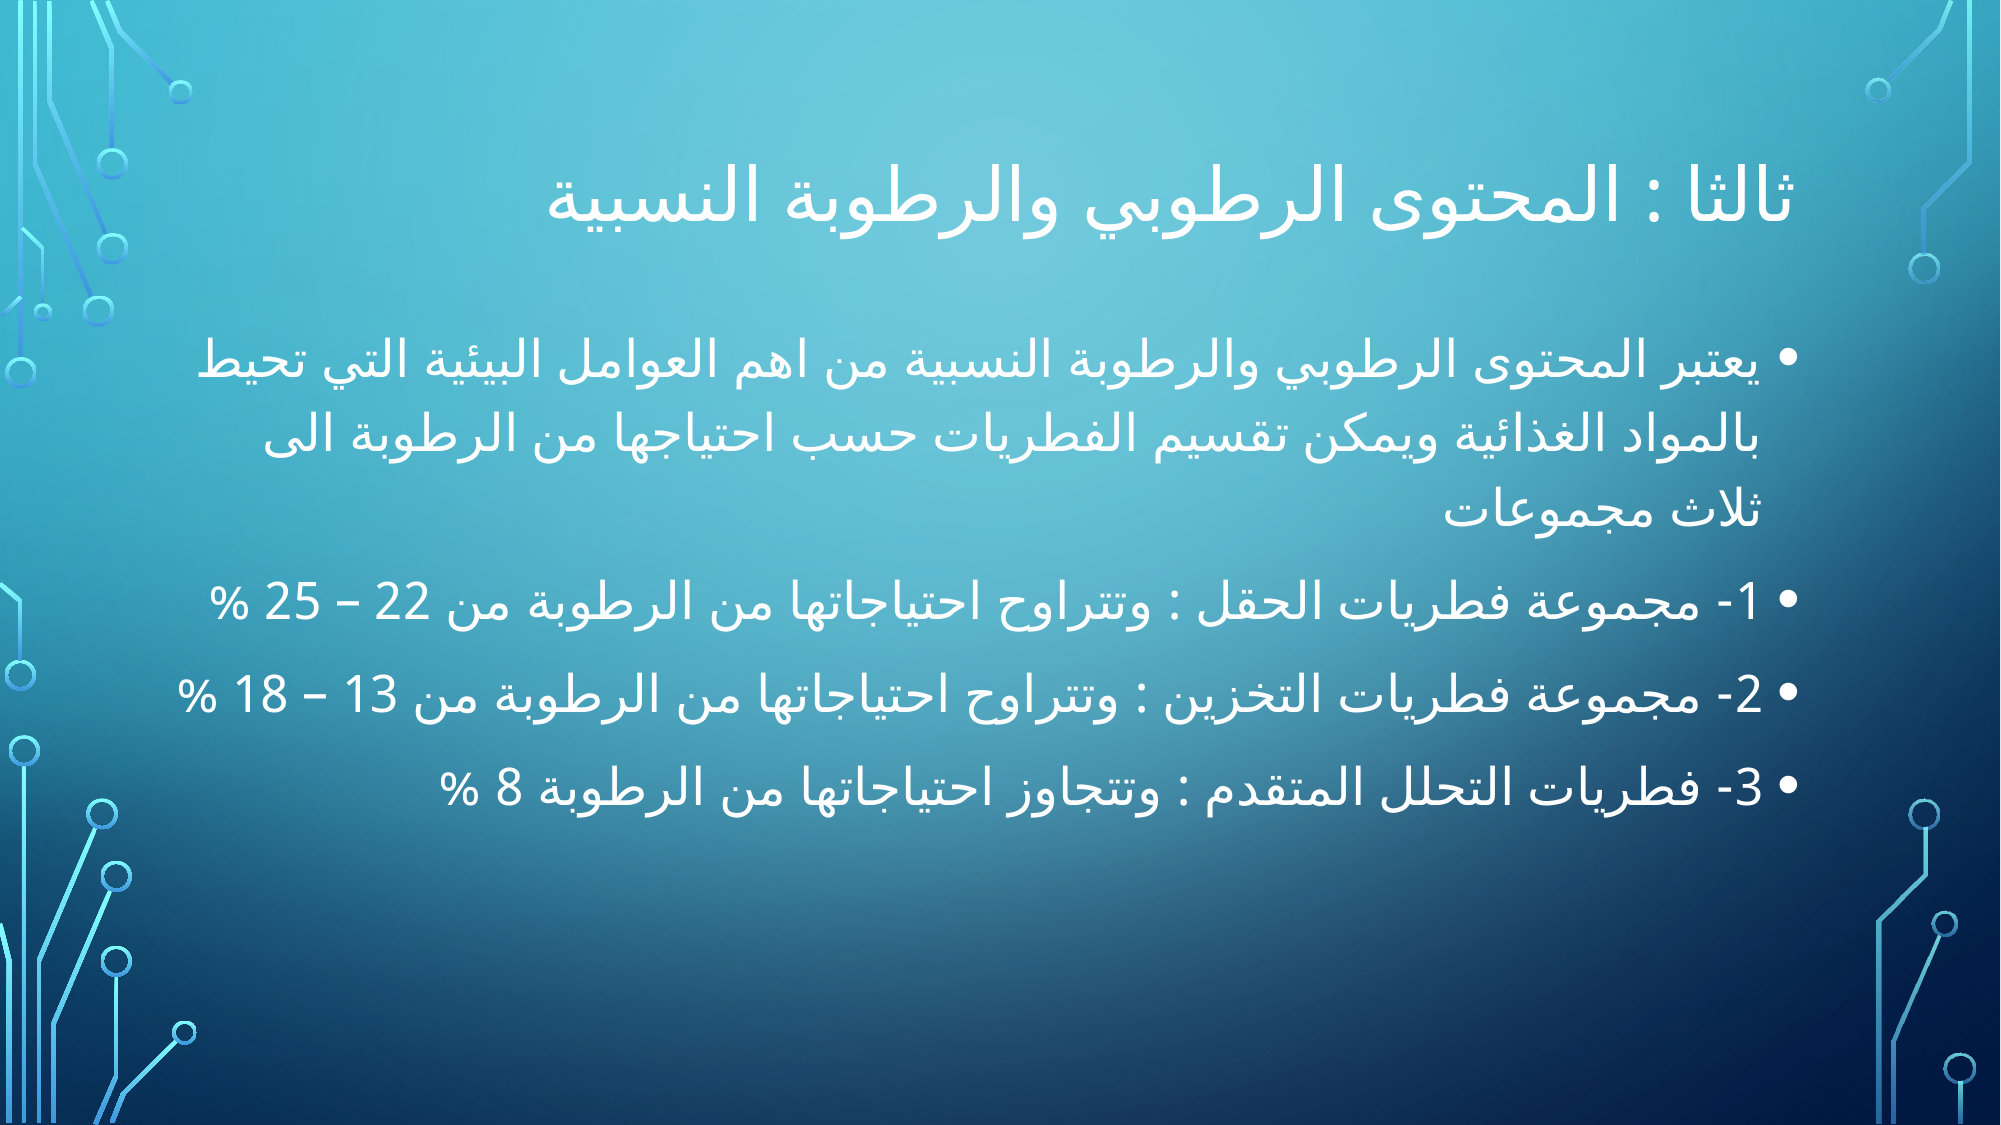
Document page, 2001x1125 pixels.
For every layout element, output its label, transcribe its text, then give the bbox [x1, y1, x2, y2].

list يعتبر المحتوى الرطوبي والرطوبة النسبية من اهم العوامل البيئية التي تحيط بالمواد الغذائية ويمكن تقسيم الفطريات حسب احتياجها من الرطوبة الى ثلاث مجموعات 1- مجموعة فطريات الحقل : وتتراوح احتياجاتها من الرطوبة من 22 – 25 % 2- مجموعة فطريات التخزين : وتتراوح احتياجاتها من الرطوبة من 13 – 18 % 3- فطريات التحلل المتقدم : وتتجاوز احتياجاتها من الرطوبة 8 % [144, 305, 1813, 887]
title ثالثا : المحتوى الرطوبي والرطوبة النسبية [187, 101, 1813, 294]
